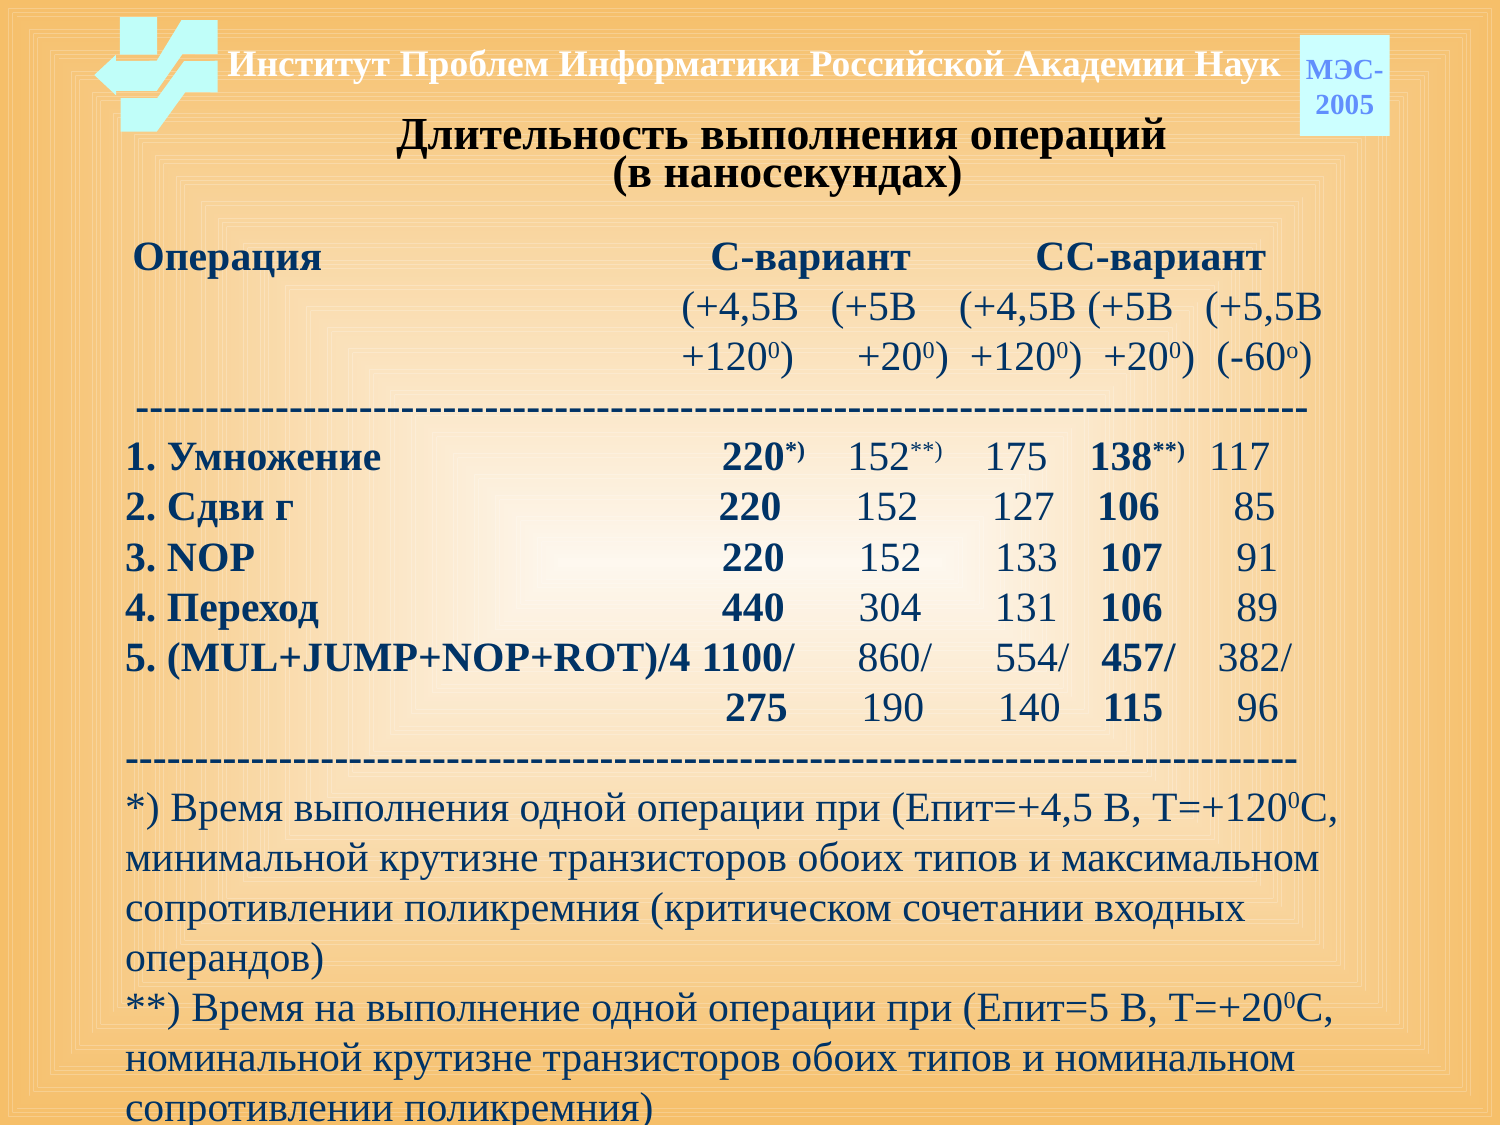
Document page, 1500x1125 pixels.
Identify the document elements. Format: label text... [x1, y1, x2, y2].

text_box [93, 16, 1390, 137]
title Длительность выполнения операций (в наносекундах) [24, 113, 1500, 201]
text_box Операция С-вариант СС-вариант (+4,5В (+5В (+4,5В (+5В (+5,5В +1200) +200) +1200) +200) (-60o) ------------------------------------------------------------------------------------ 1. Умножение 220*) 152**) 175 138**) 117 2. Сдви г 220 152 127 106 85 3. NOP 220 152 133 107 91 4. Переход 440 304 131 106 89 5. (MUL+JUMP+NOP+ROT)/4 1100/ 860/ 554/ 457/ 382/ 275 190 140 115 96 ------------------------------------------------------------------------------------ *) Время выполнения одной операции при (Епит=+4,5 В, Т=+1200С, минимальной крутизне транзисторов обоих типов и максимальном сопротивлении поликремния (критическом сочетании входных операндов) **) Время на выполнение одной операции при (Епит=5 В, Т=+200С, номинальной крутизне транзисторов обоих типов и номинальном сопротивлении поликремния) [124, 229, 1413, 1125]
